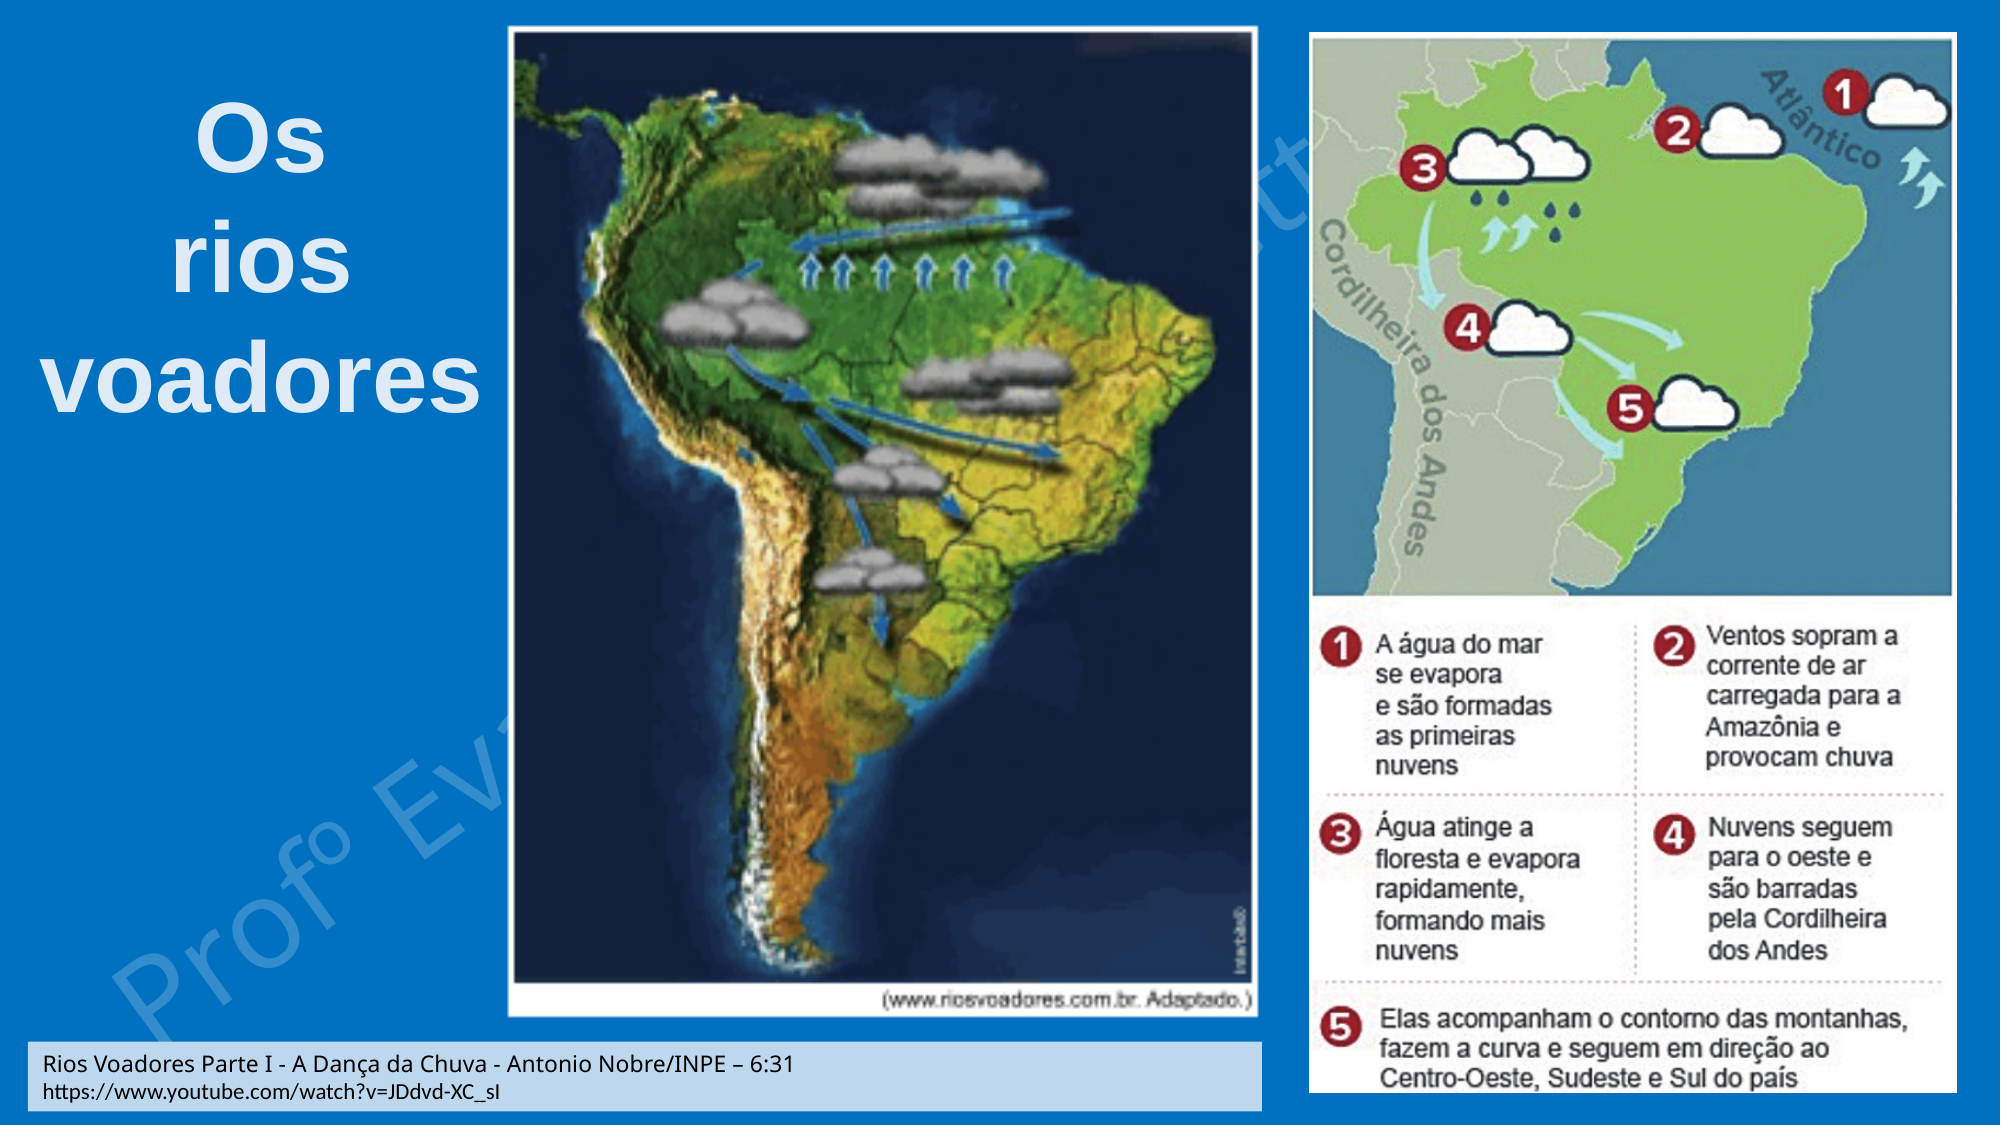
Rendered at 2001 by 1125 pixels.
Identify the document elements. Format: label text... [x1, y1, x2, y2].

picture [1309, 32, 1957, 1093]
text_box Os rios voadores [16, 64, 506, 440]
picture [506, 24, 1262, 1021]
text_box Rios Voadores Parte I - A Dança da Chuva - Antonio Nobre/INPE – 6:31 https://www.youtube.com/watch?v=JDdvd-XC_sI [27, 1041, 1262, 1112]
